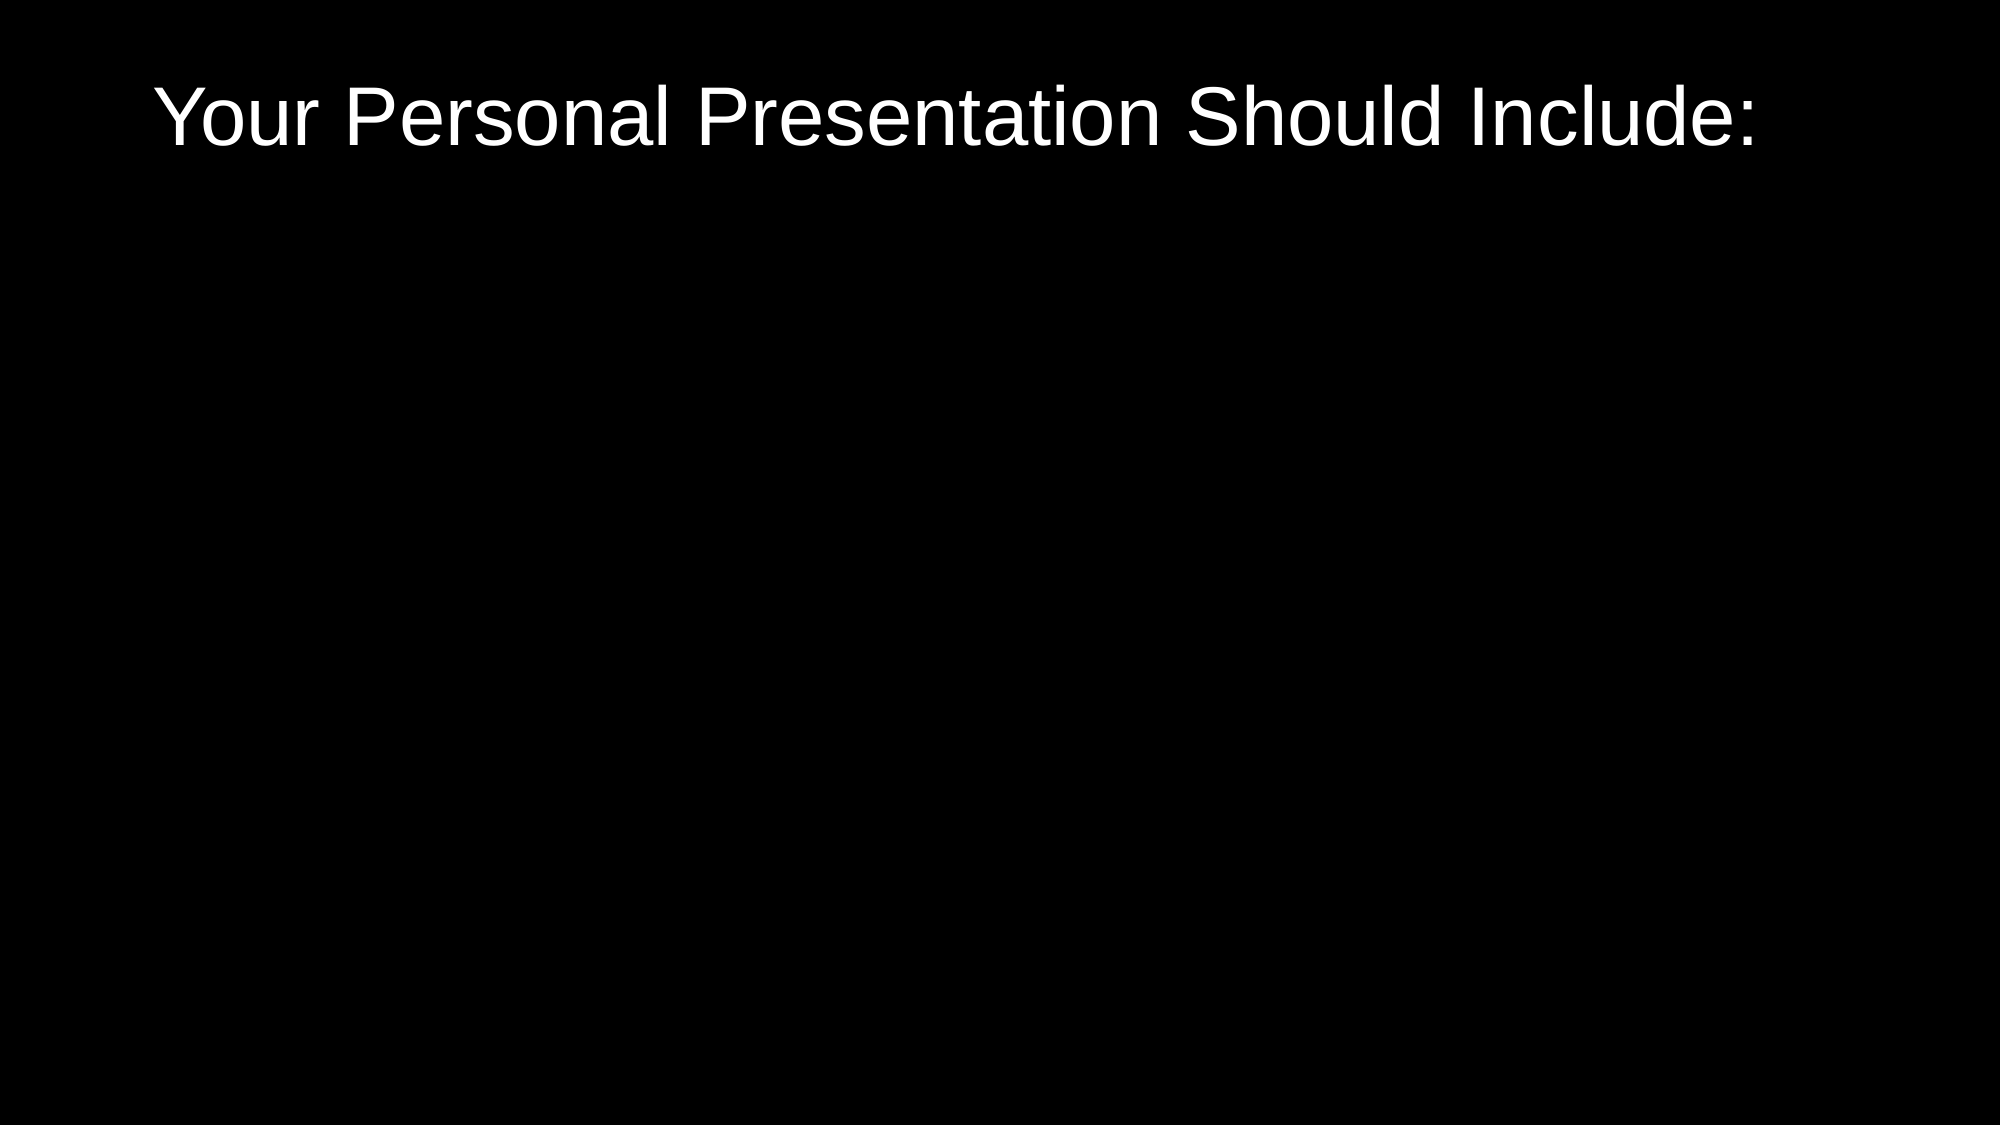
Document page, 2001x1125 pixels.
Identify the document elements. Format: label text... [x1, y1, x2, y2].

title Your Personal Presentation Should Include: [137, 59, 1863, 278]
